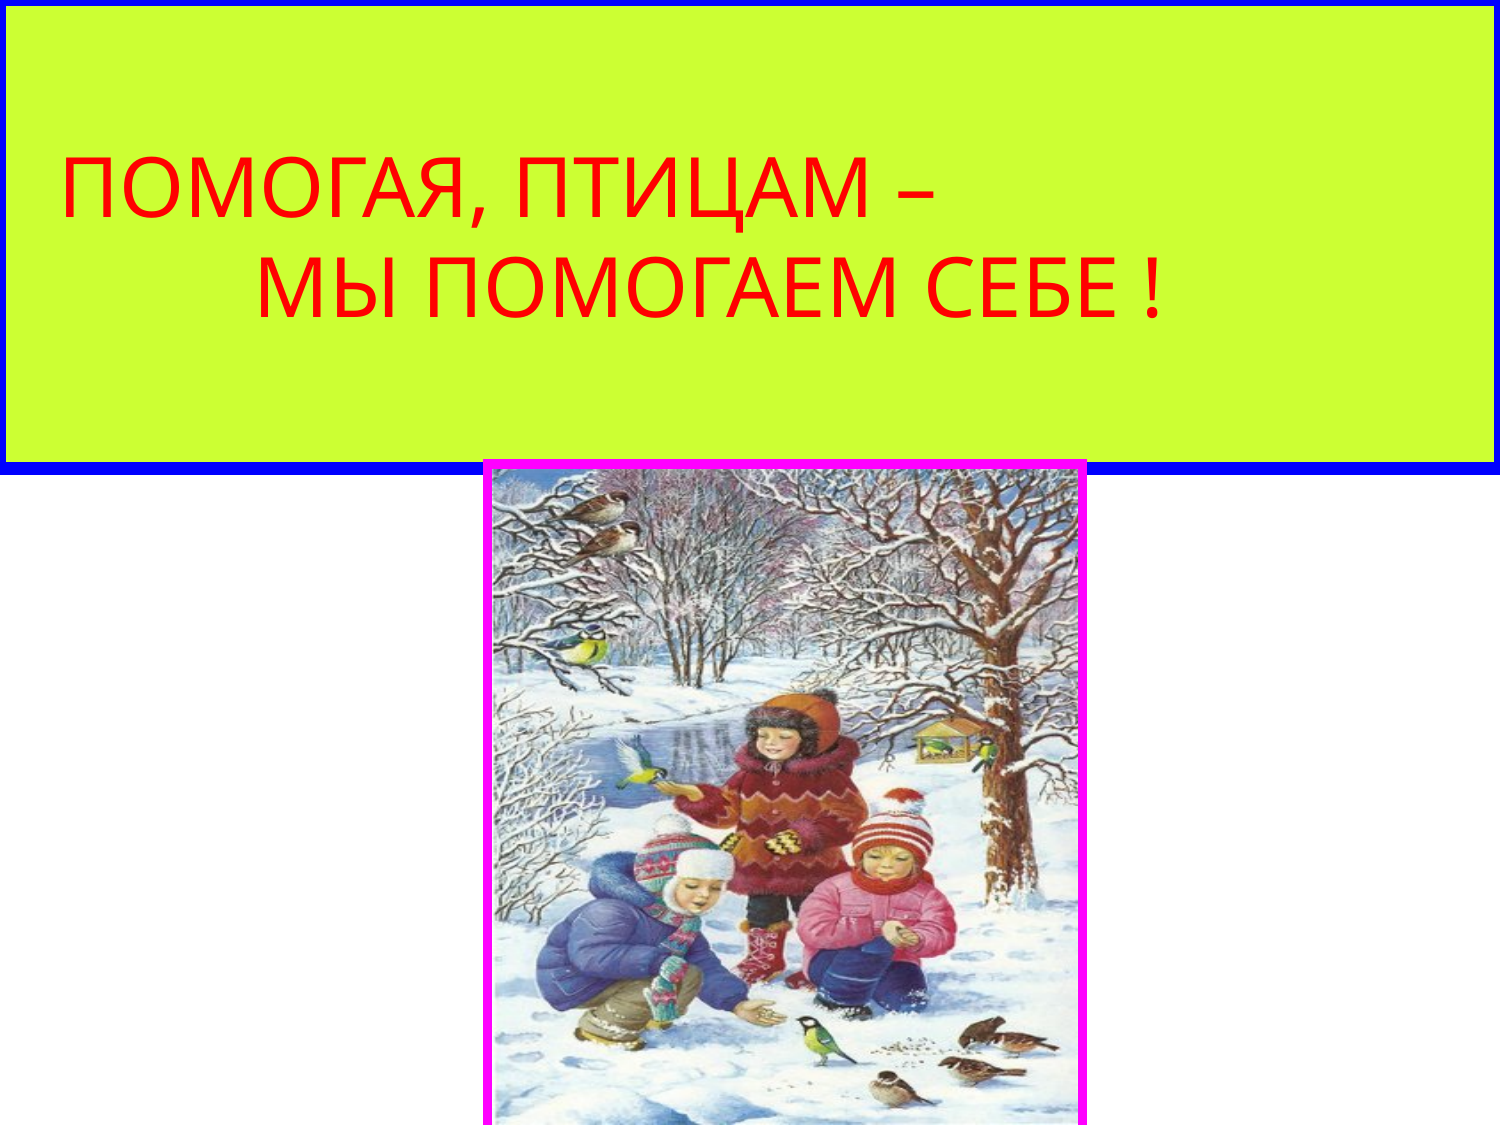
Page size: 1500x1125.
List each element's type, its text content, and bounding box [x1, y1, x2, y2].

title ПОМОГАЯ, ПТИЦАМ – МЫ ПОМОГАЕМ СЕБЕ ! [0, 0, 1500, 469]
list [491, 468, 1079, 1125]
